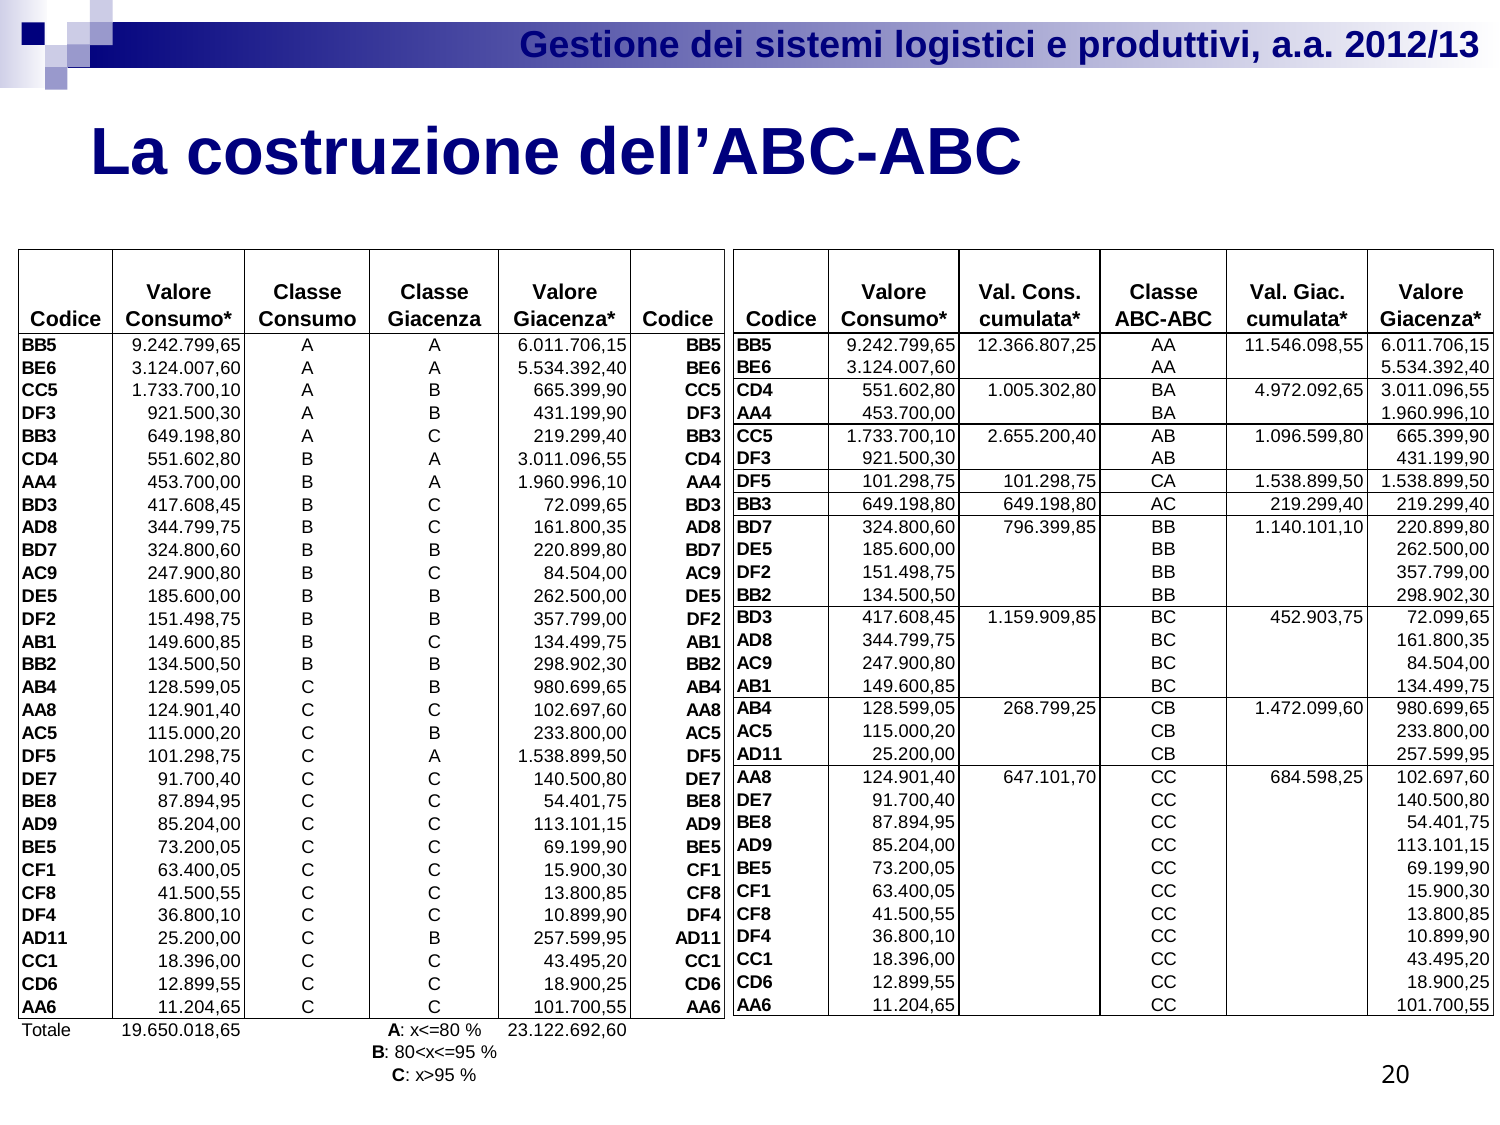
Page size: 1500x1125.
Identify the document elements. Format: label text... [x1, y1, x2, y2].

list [17, 248, 726, 1088]
slide_number 20 [1074, 1025, 1426, 1101]
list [732, 248, 1495, 1017]
title La costruzione dell’ABC-ABC [74, 74, 1426, 221]
